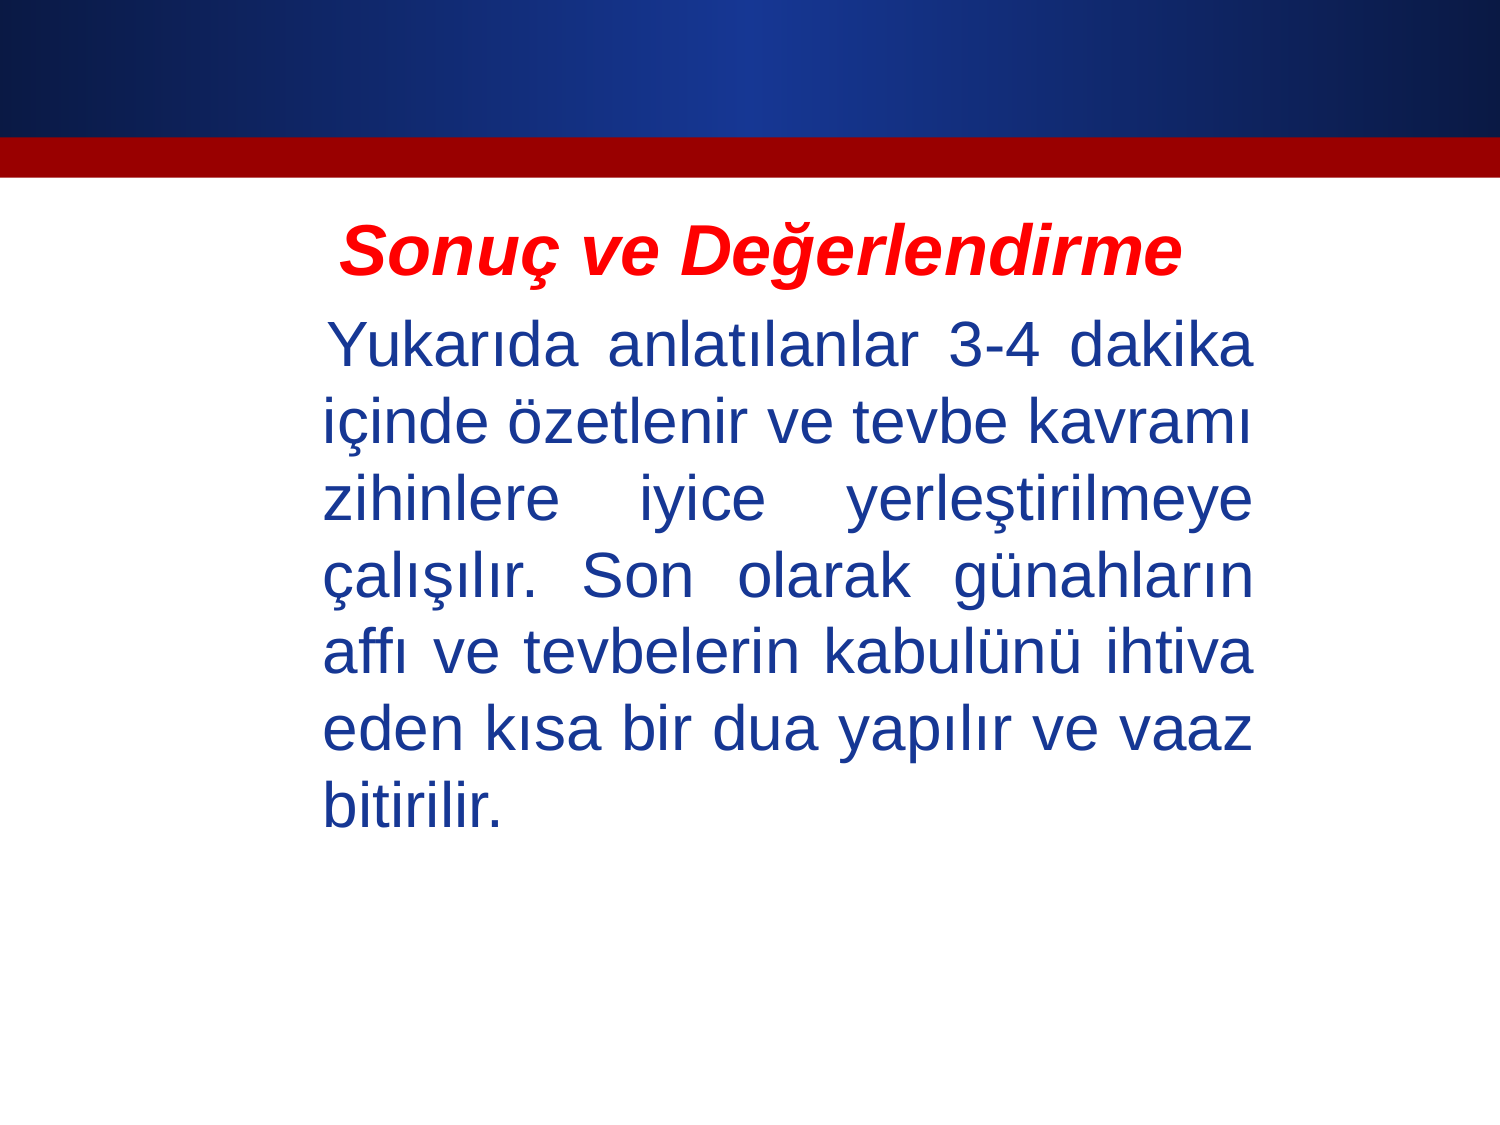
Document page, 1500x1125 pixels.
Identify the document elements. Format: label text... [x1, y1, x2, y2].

list Sonuç ve Değerlendirme Yukarıda anlatılanlar 3-4 dakika içinde özetlenir ve tevbe kavramı zihinlere iyice yerleştirilmeye çalışılır. Son olarak günahların affı ve tevbelerin kabulünü ihtiva eden kısa bir dua yapılır ve vaaz bitirilir. [253, 196, 1271, 927]
